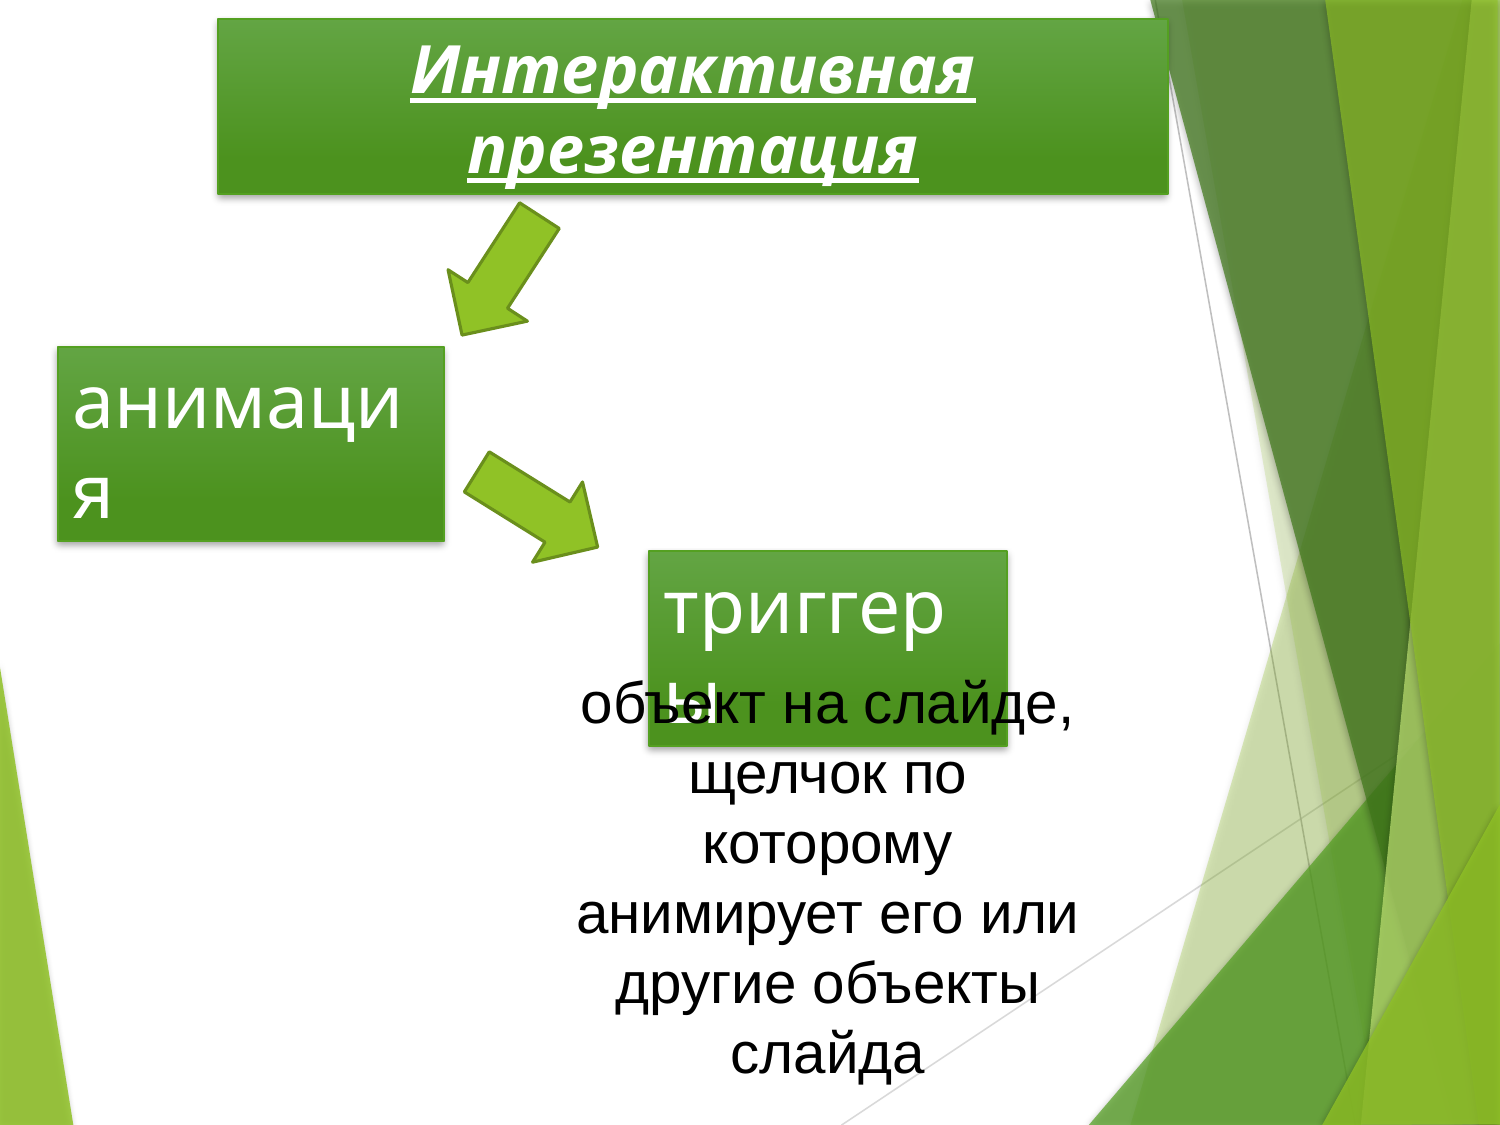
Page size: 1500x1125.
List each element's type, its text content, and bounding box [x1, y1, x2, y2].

text_box объект на слайде, щелчок по которому анимирует его или другие объекты слайда [558, 658, 1098, 1093]
text_box [463, 450, 600, 564]
text_box анимация [57, 346, 445, 542]
text_box Интерактивная презентация [217, 18, 1169, 195]
text_box [446, 201, 561, 337]
text_box триггеры [648, 550, 1008, 658]
